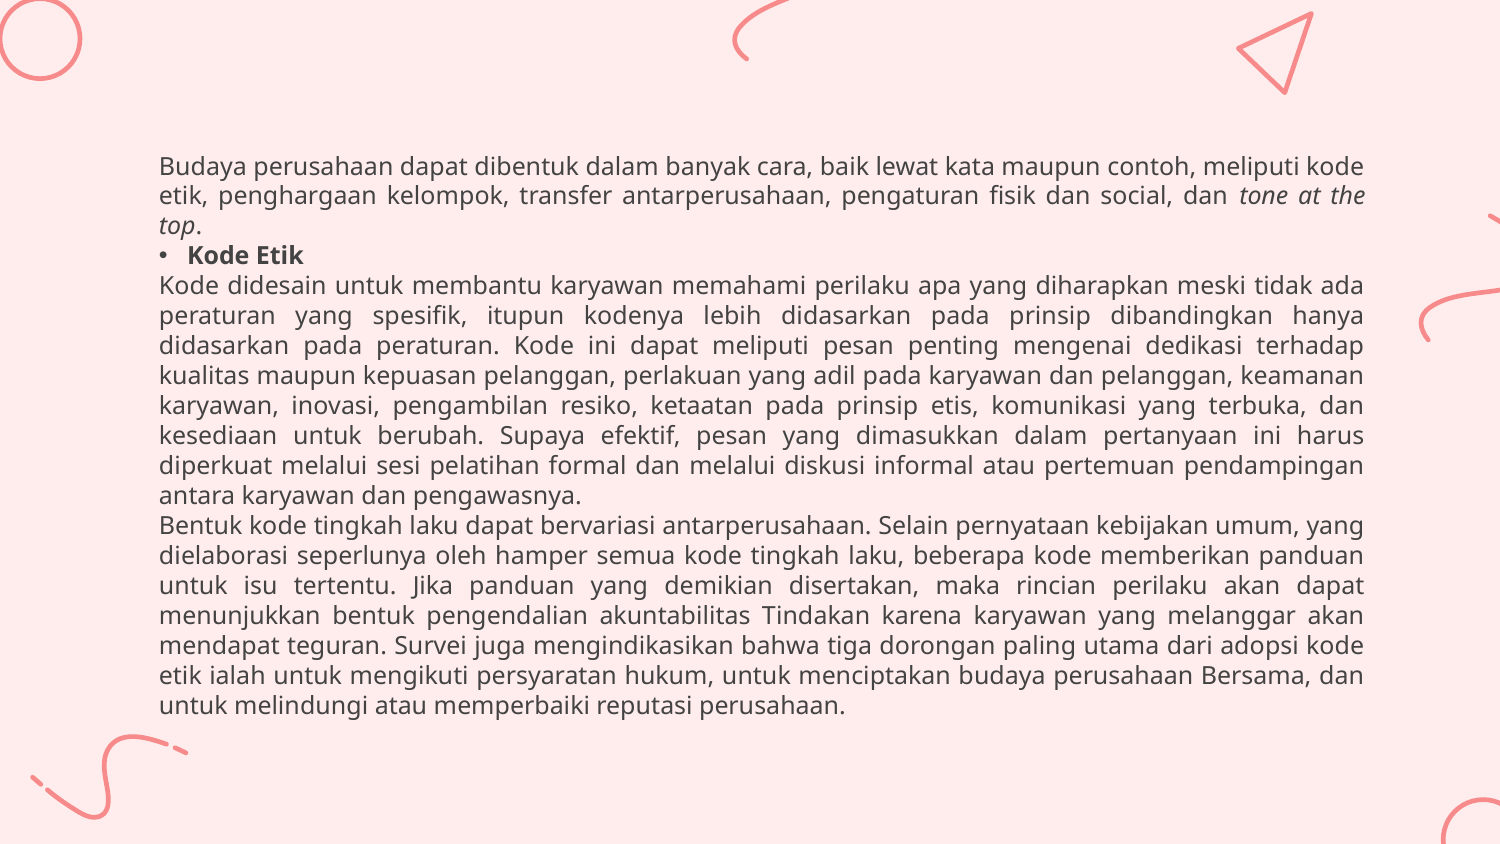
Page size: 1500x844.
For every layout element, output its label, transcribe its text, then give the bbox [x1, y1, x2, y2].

list Budaya perusahaan dapat dibentuk dalam banyak cara, baik lewat kata maupun contoh, meliputi kode etik, penghargaan kelompok, transfer antarperusahaan, pengaturan fisik dan social, dan tone at the top. Kode Etik Kode didesain untuk membantu karyawan memahami perilaku apa yang diharapkan meski tidak ada peraturan yang spesifik, itupun kodenya lebih didasarkan pada prinsip dibandingkan hanya didasarkan pada peraturan. Kode ini dapat meliputi pesan penting mengenai dedikasi terhadap kualitas maupun kepuasan pelanggan, perlakuan yang adil pada karyawan dan pelanggan, keamanan karyawan, inovasi, pengambilan resiko, ketaatan pada prinsip etis, komunikasi yang terbuka, dan kesediaan untuk berubah. Supaya efektif, pesan yang dimasukkan dalam pertanyaan ini harus diperkuat melalui sesi pelatihan formal dan melalui diskusi informal atau pertemuan pendampingan antara karyawan dan pengawasnya. Bentuk kode tingkah laku dapat bervariasi antarperusahaan. Selain pernyataan kebijakan umum, yang dielaborasi seperlunya oleh hamper semua kode tingkah laku, beberapa kode memberikan panduan untuk isu tertentu. Jika panduan yang demikian disertakan, maka rincian perilaku akan dapat menunjukkan bentuk pengendalian akuntabilitas Tindakan karena karyawan yang melanggar akan mendapat teguran. Survei juga mengindikasikan bahwa tiga dorongan paling utama dari adopsi kode etik ialah untuk mengikuti persyaratan hukum, untuk menciptakan budaya perusahaan Bersama, dan untuk melindungi atau memperbaiki reputasi perusahaan. [118, 135, 1382, 709]
